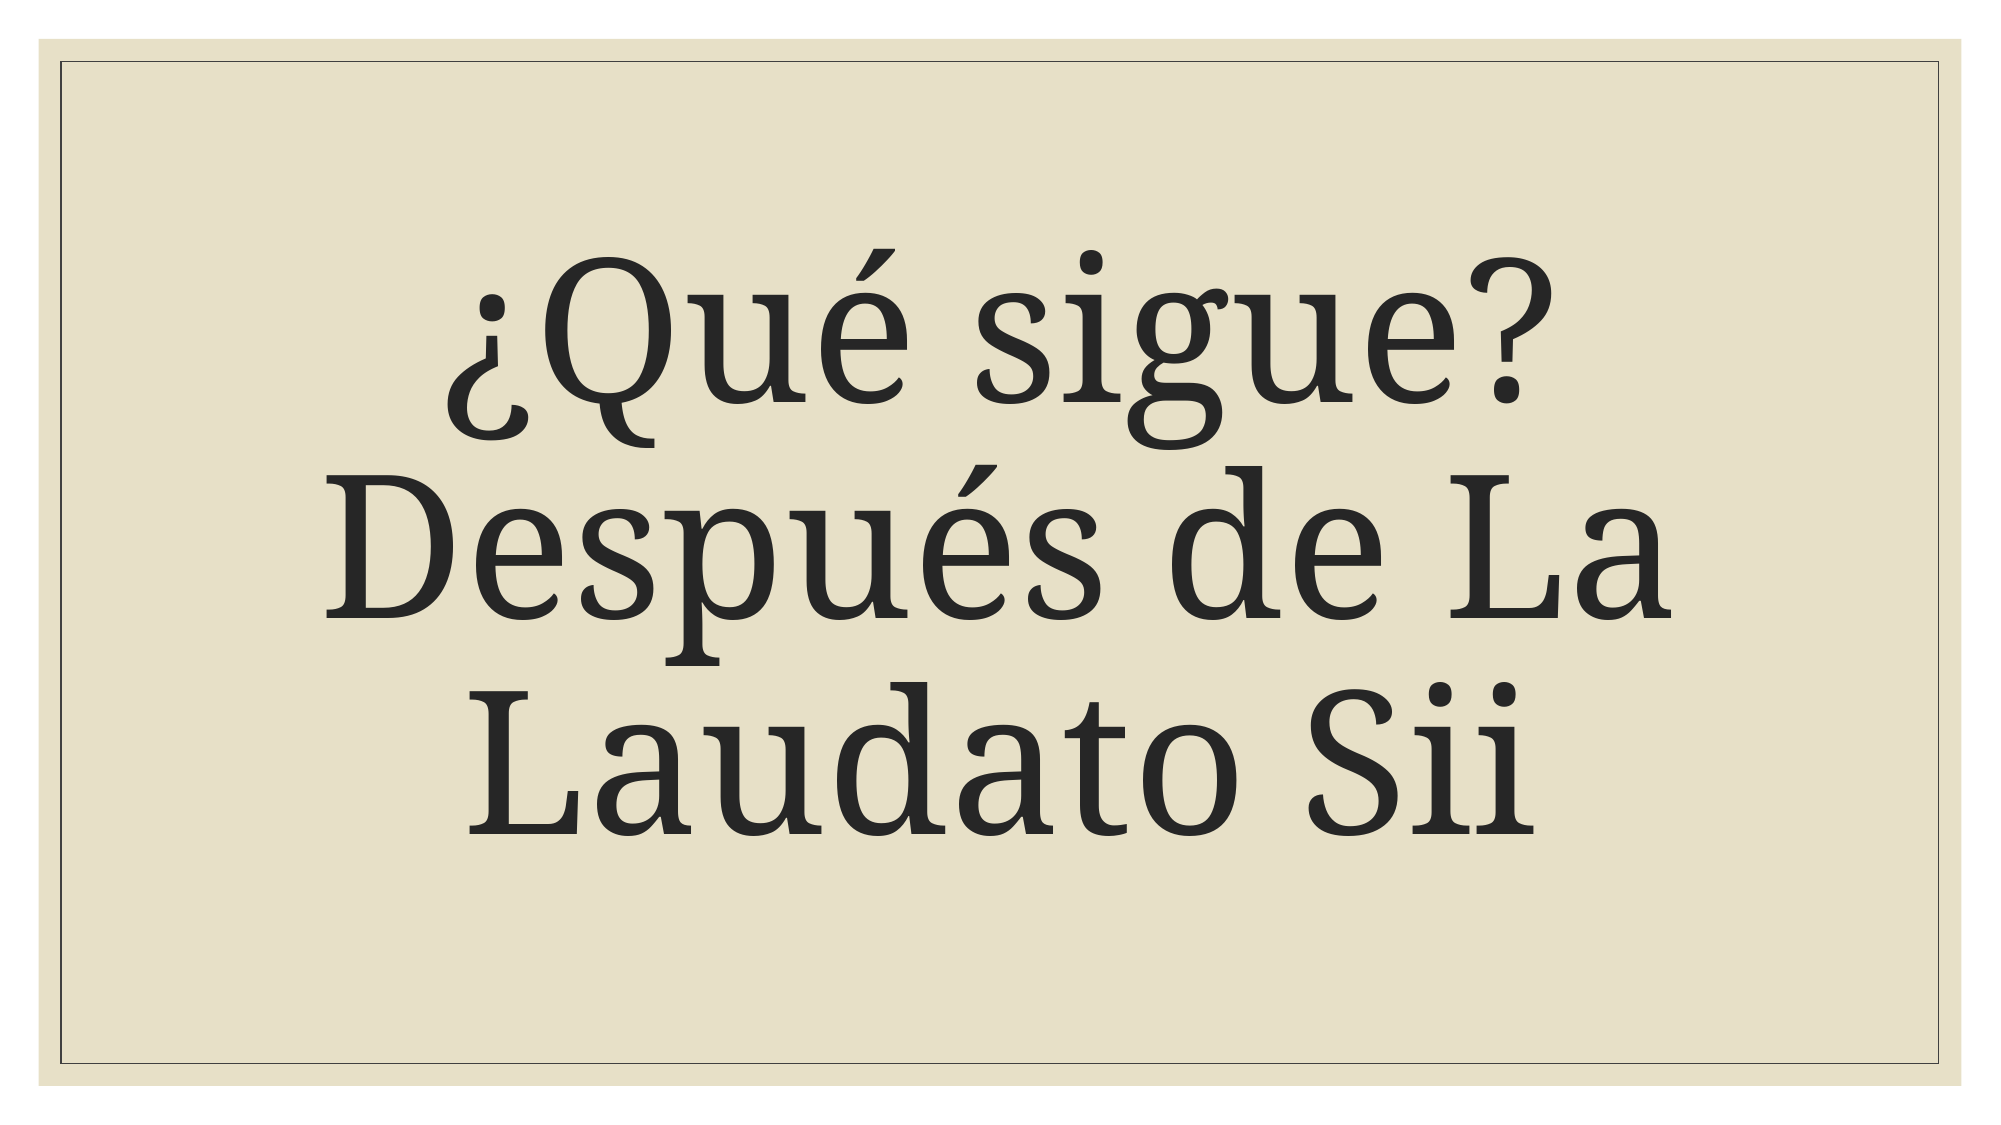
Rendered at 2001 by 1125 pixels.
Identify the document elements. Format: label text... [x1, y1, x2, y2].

title ¿Qué sigue? Después de La Laudato Sii [174, 105, 1825, 1003]
